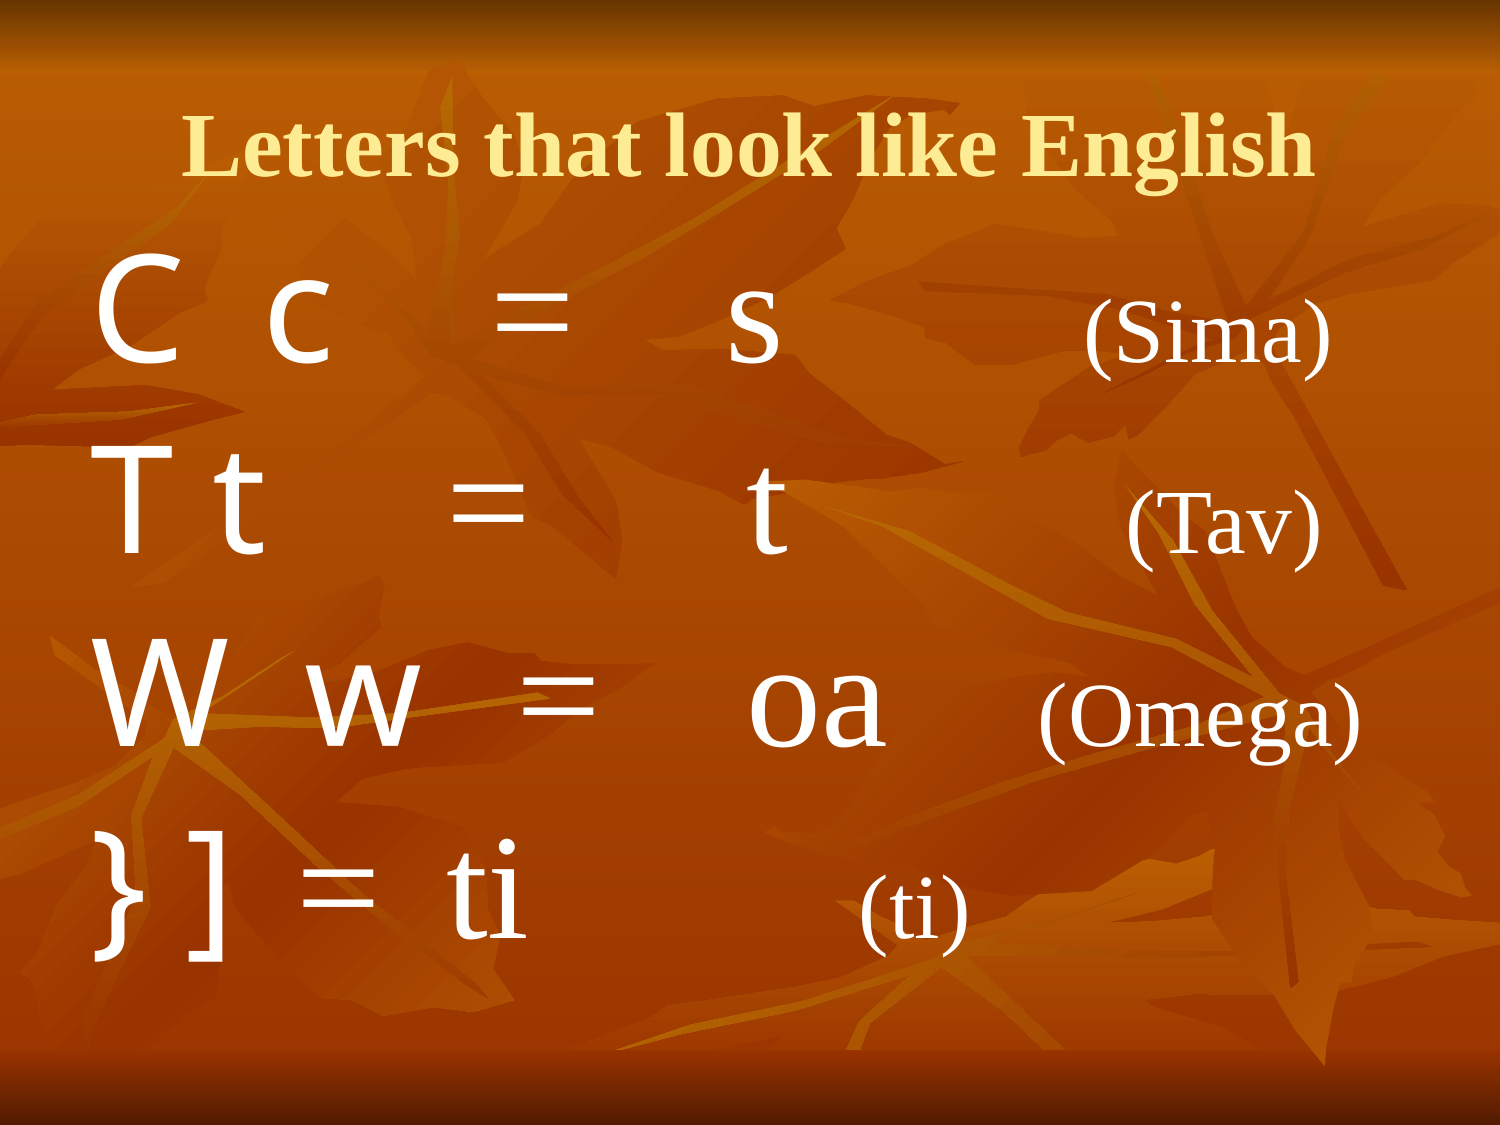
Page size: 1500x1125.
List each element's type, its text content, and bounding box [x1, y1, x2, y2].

title Letters that look like English [74, 45, 1426, 224]
list C c = s (Sima) T t = t (Tav) W w = oa (Omega) } ] = ti (ti) [74, 224, 1426, 1006]
